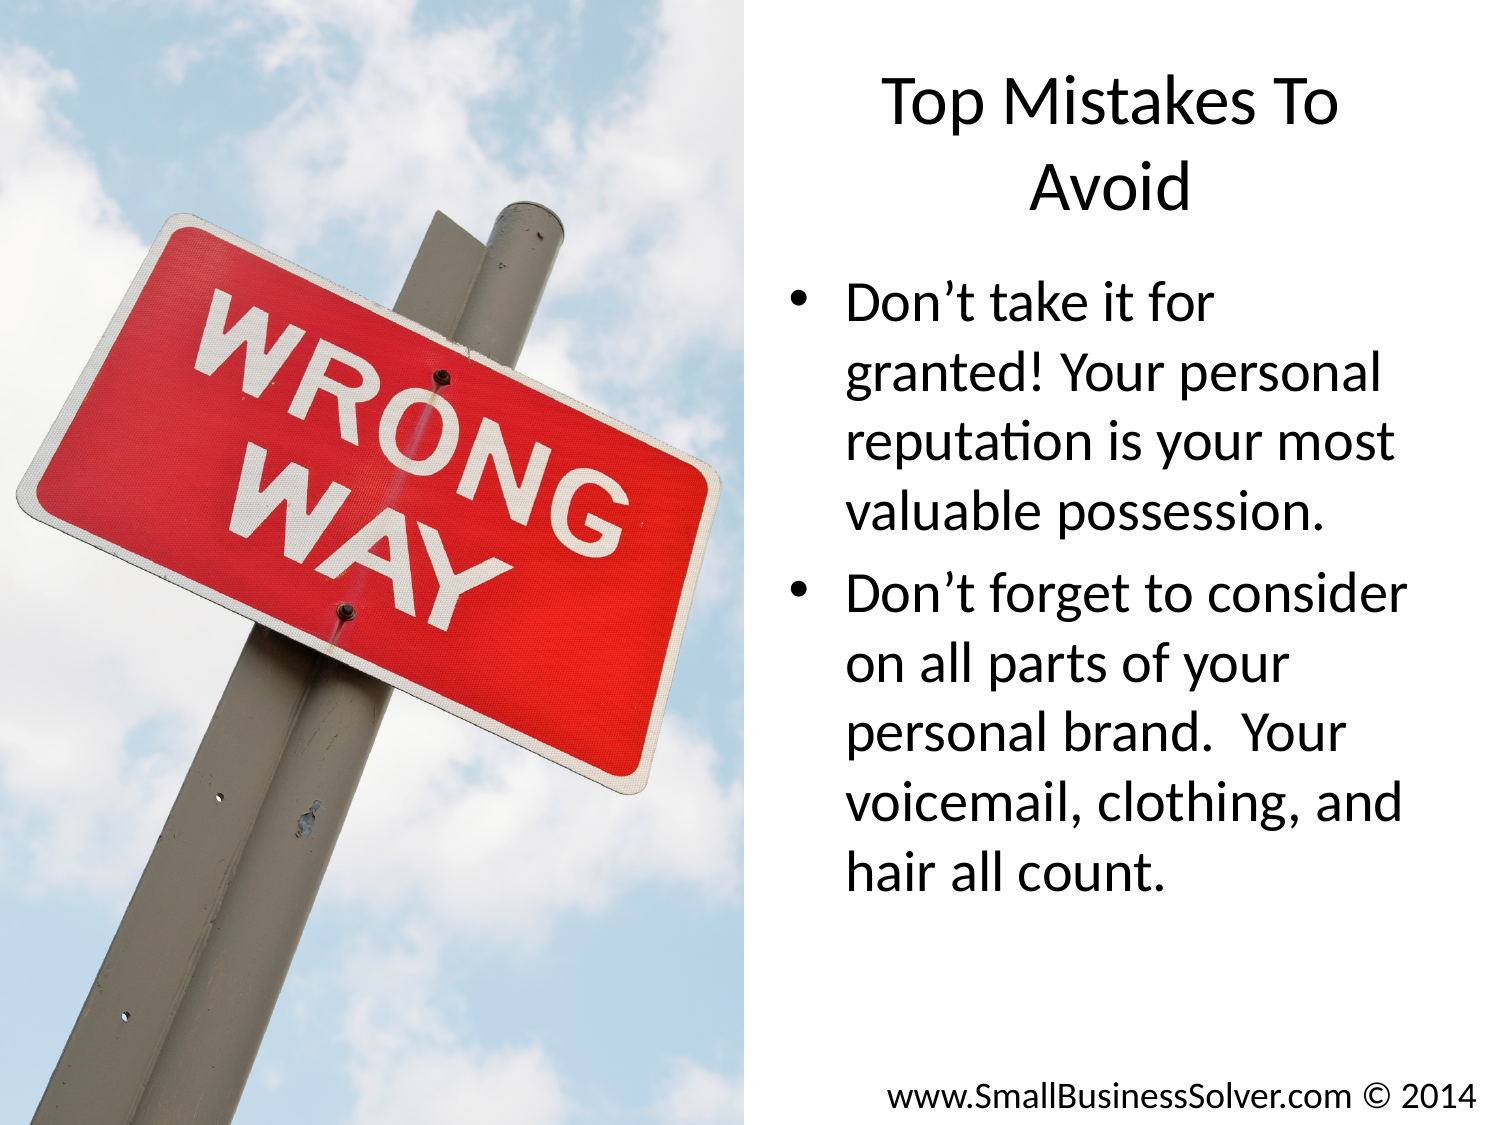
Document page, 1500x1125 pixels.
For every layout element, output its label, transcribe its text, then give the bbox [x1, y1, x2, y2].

text_box www.SmallBusinessSolver.com © 2014 [872, 1063, 1493, 1123]
picture [0, 0, 745, 1125]
title Top Mistakes To Avoid [797, 45, 1425, 233]
list Don’t take it for granted! Your personal reputation is your most valuable possession. Don’t forget to consider on all parts of your personal brand. Your voicemail, clothing, and hair all count. [773, 255, 1437, 998]
